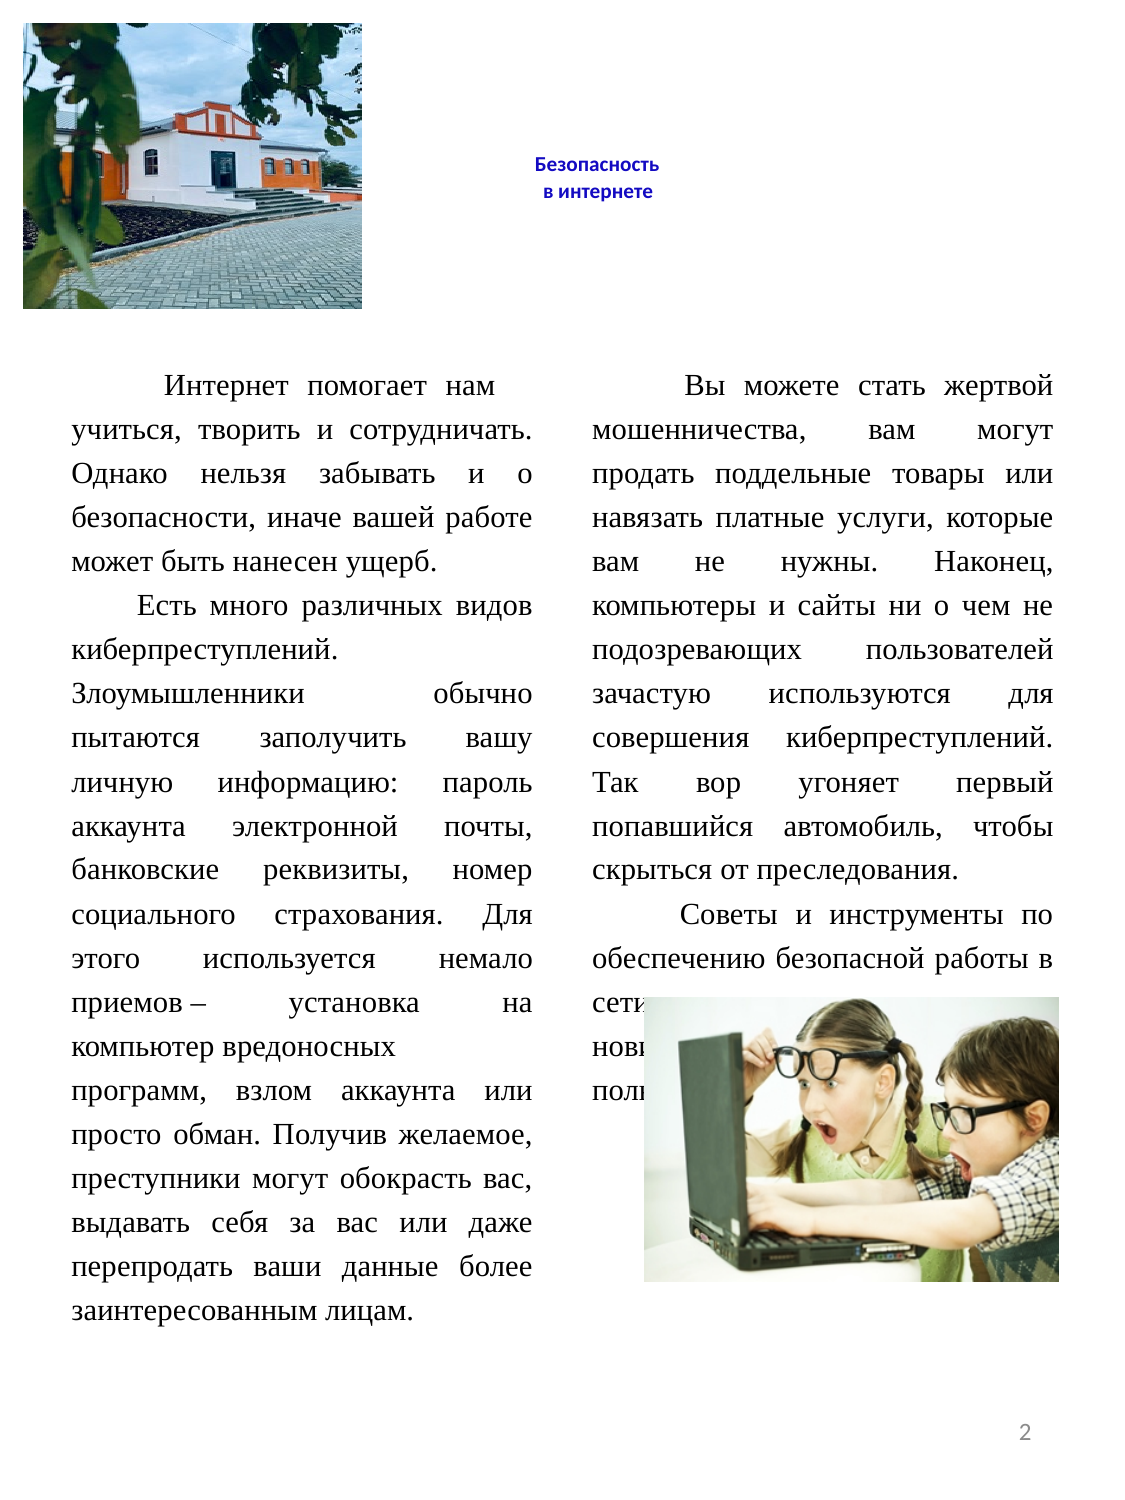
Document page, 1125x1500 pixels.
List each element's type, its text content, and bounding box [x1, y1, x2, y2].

picture [644, 997, 1059, 1282]
footer 2 [964, 1390, 1047, 1471]
list Интернет помогает нам учиться, творить и сотрудничать. Однако нельзя забывать и о безопасности, иначе вашей работе может быть нанесен ущерб. Есть много различных видов киберпреступлений. Злоумышленники обычно пытаются заполучить вашу личную информацию: пароль аккаунта электронной почты, банковские реквизиты, номер социального страхования. Для этого используется немало приемов – установка на компьютер вредоносных программ, взлом аккаунта или просто обман. Получив желаемое, преступники могут обокрасть вас, выдавать себя за вас или даже перепродать ваши данные более заинтересованным лицам. Вы можете стать жертвой мошенничества, вам могут продать поддельные товары или навязать платные услуги, которые вам не нужны. Наконец, компьютеры и сайты ни о чем не подозревающих пользователей зачастую используются для совершения киберпреступлений. Так вор угоняет первый попавшийся автомобиль, чтобы скрыться от преследования. Советы и инструменты по обеспечению безопасной работы в сети пригодятся не только новичкам, но и опытным пользователям. Таран Артем 8 класс [56, 350, 1069, 1340]
picture [23, 23, 362, 309]
title Безопасность в интернете [365, 60, 1069, 310]
